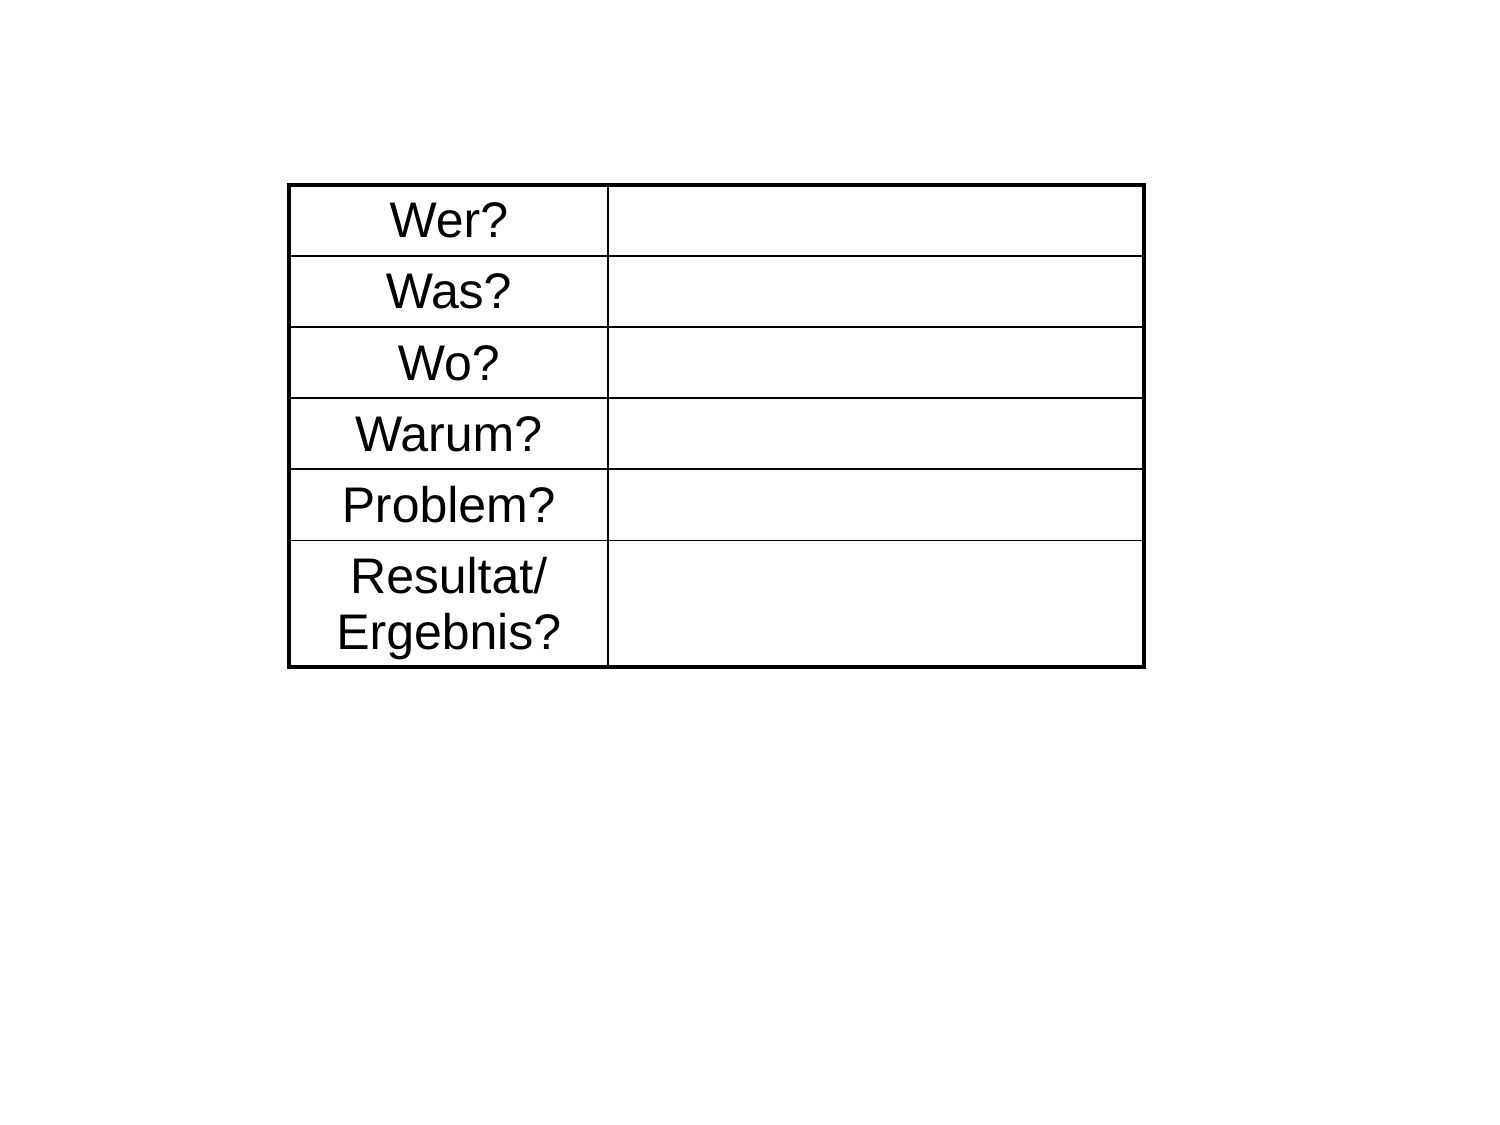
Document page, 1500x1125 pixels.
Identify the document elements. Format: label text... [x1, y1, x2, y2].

table_cell [609, 470, 1142, 540]
table_cell Problem? [291, 470, 607, 540]
table_header [609, 187, 1142, 255]
table_cell Wo? [291, 328, 607, 397]
table_cell Was? [291, 257, 607, 326]
table_cell [609, 541, 1142, 665]
table_cell [609, 399, 1142, 468]
table_header Wer? [291, 187, 607, 255]
table_cell Resultat/ Ergebnis? [291, 541, 607, 665]
table_cell [609, 328, 1142, 397]
table_cell Warum? [291, 399, 607, 468]
table_cell [609, 257, 1142, 326]
